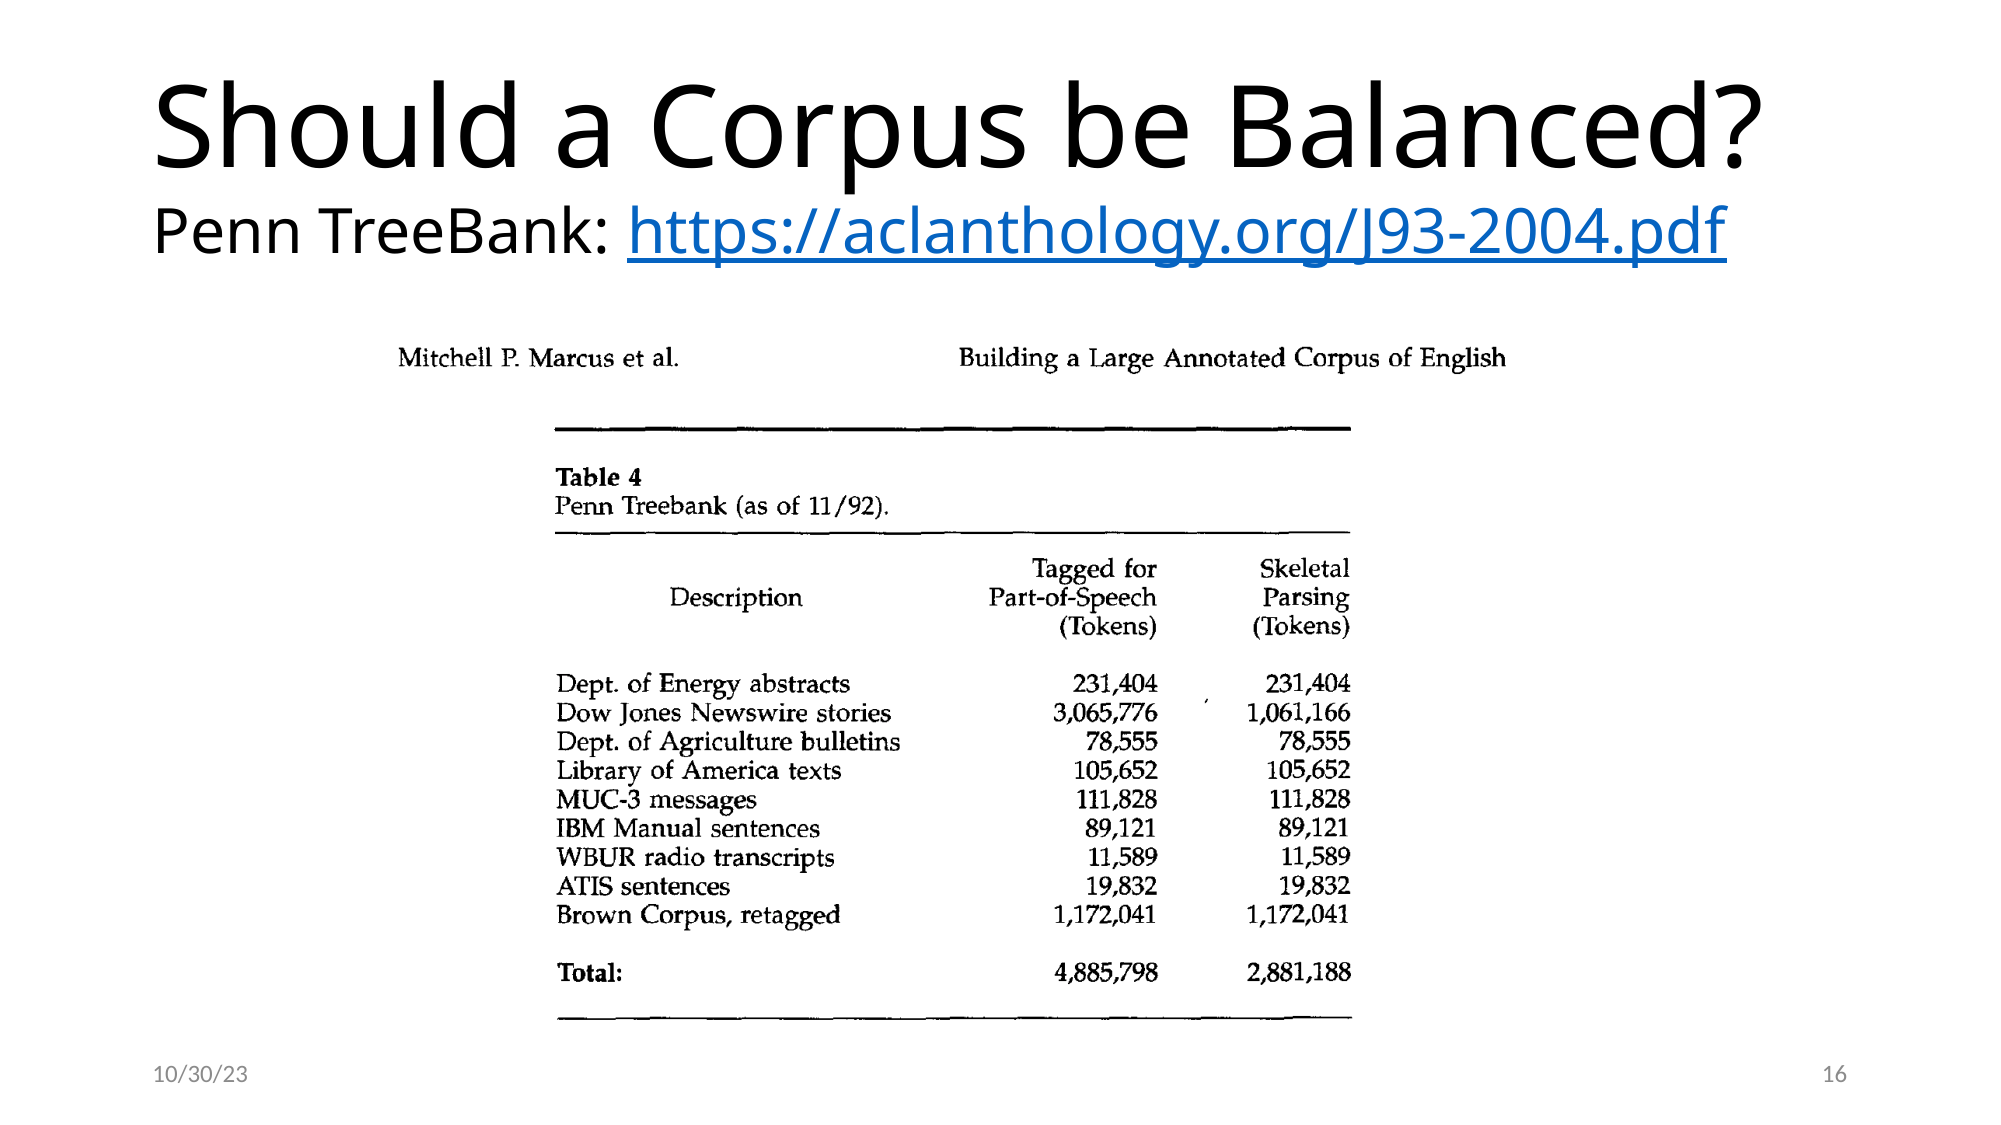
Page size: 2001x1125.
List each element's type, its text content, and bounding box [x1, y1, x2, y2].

slide_number 16 [1412, 1042, 1863, 1103]
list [347, 299, 1531, 1095]
title Should a Corpus be Balanced? Penn TreeBank: https://aclanthology.org/J93-2004.pdf [137, 59, 1863, 278]
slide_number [137, 1042, 588, 1103]
